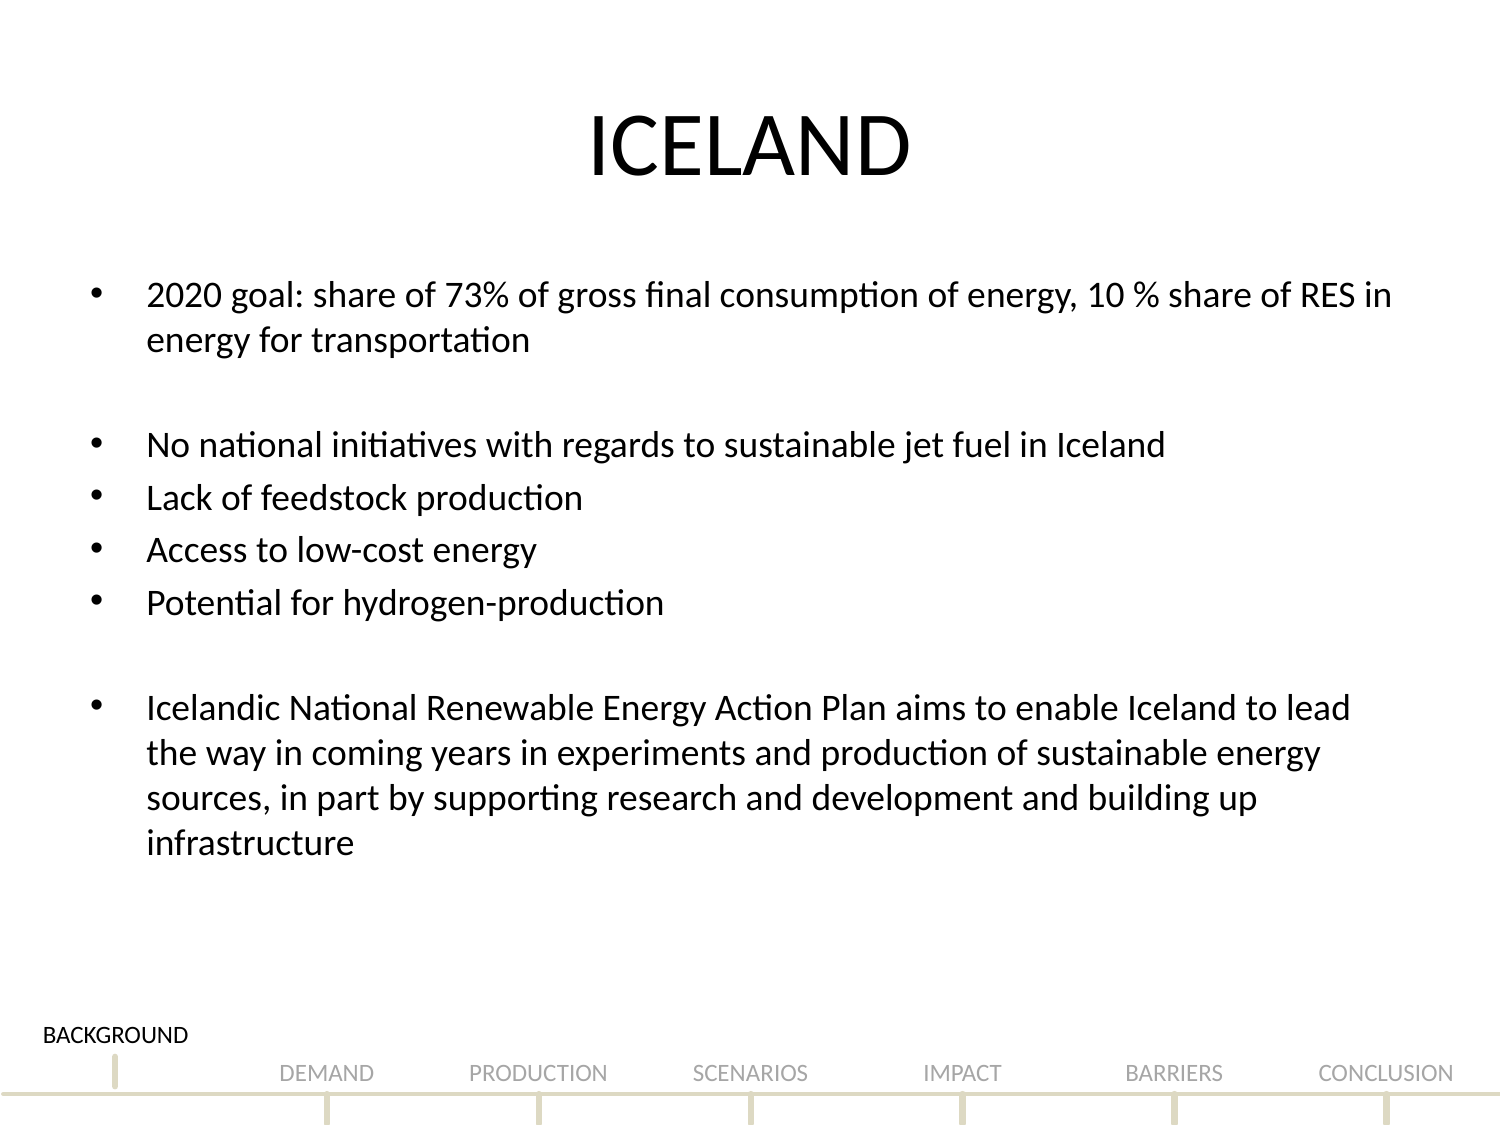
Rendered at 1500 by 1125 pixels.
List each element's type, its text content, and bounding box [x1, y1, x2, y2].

title ICELAND [75, 45, 1425, 233]
text_box BARRIERS [1088, 1048, 1261, 1093]
text_box CONCLUSION [1300, 1048, 1472, 1093]
text_box SCENARIOS [665, 1048, 837, 1093]
text_box PRODUCTION [453, 1048, 625, 1093]
text_box BACKGROUND [21, 1011, 211, 1057]
list 2020 goal: share of 73% of gross final consumption of energy, 10 % share of RES in energy for transportation No national initiatives with regards to sustainable jet fuel in Iceland Lack of feedstock production Access to low-cost energy Potential for hydrogen-production Icelandic National Renewable Energy Action Plan aims to enable Iceland to lead the way in coming years in experiments and production of sustainable energy sources, in part by supporting research and development and building up infrastructure [75, 262, 1425, 1005]
text_box IMPACT [876, 1048, 1049, 1093]
text_box DEMAND [241, 1048, 413, 1093]
